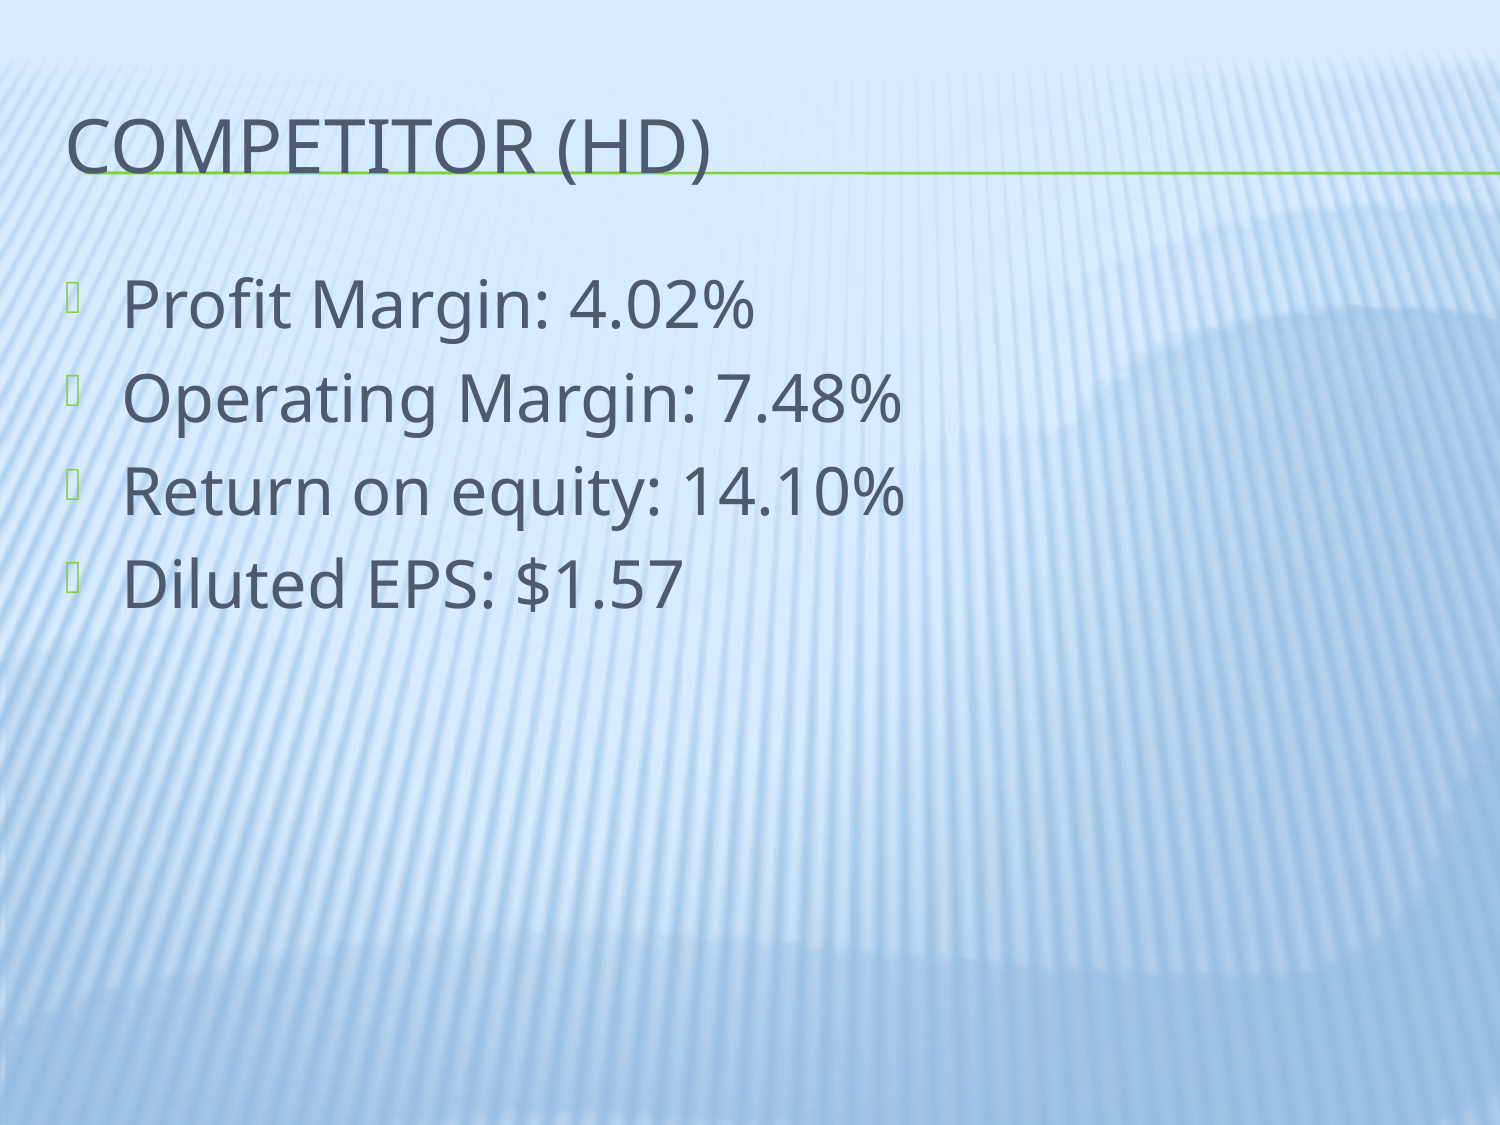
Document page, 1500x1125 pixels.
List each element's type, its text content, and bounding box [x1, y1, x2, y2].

title Competitor (HD) [50, 75, 1475, 213]
list Profit Margin: 4.02% Operating Margin: 7.48% Return on equity: 14.10% Diluted EPS: $1.57 [50, 254, 1475, 998]
